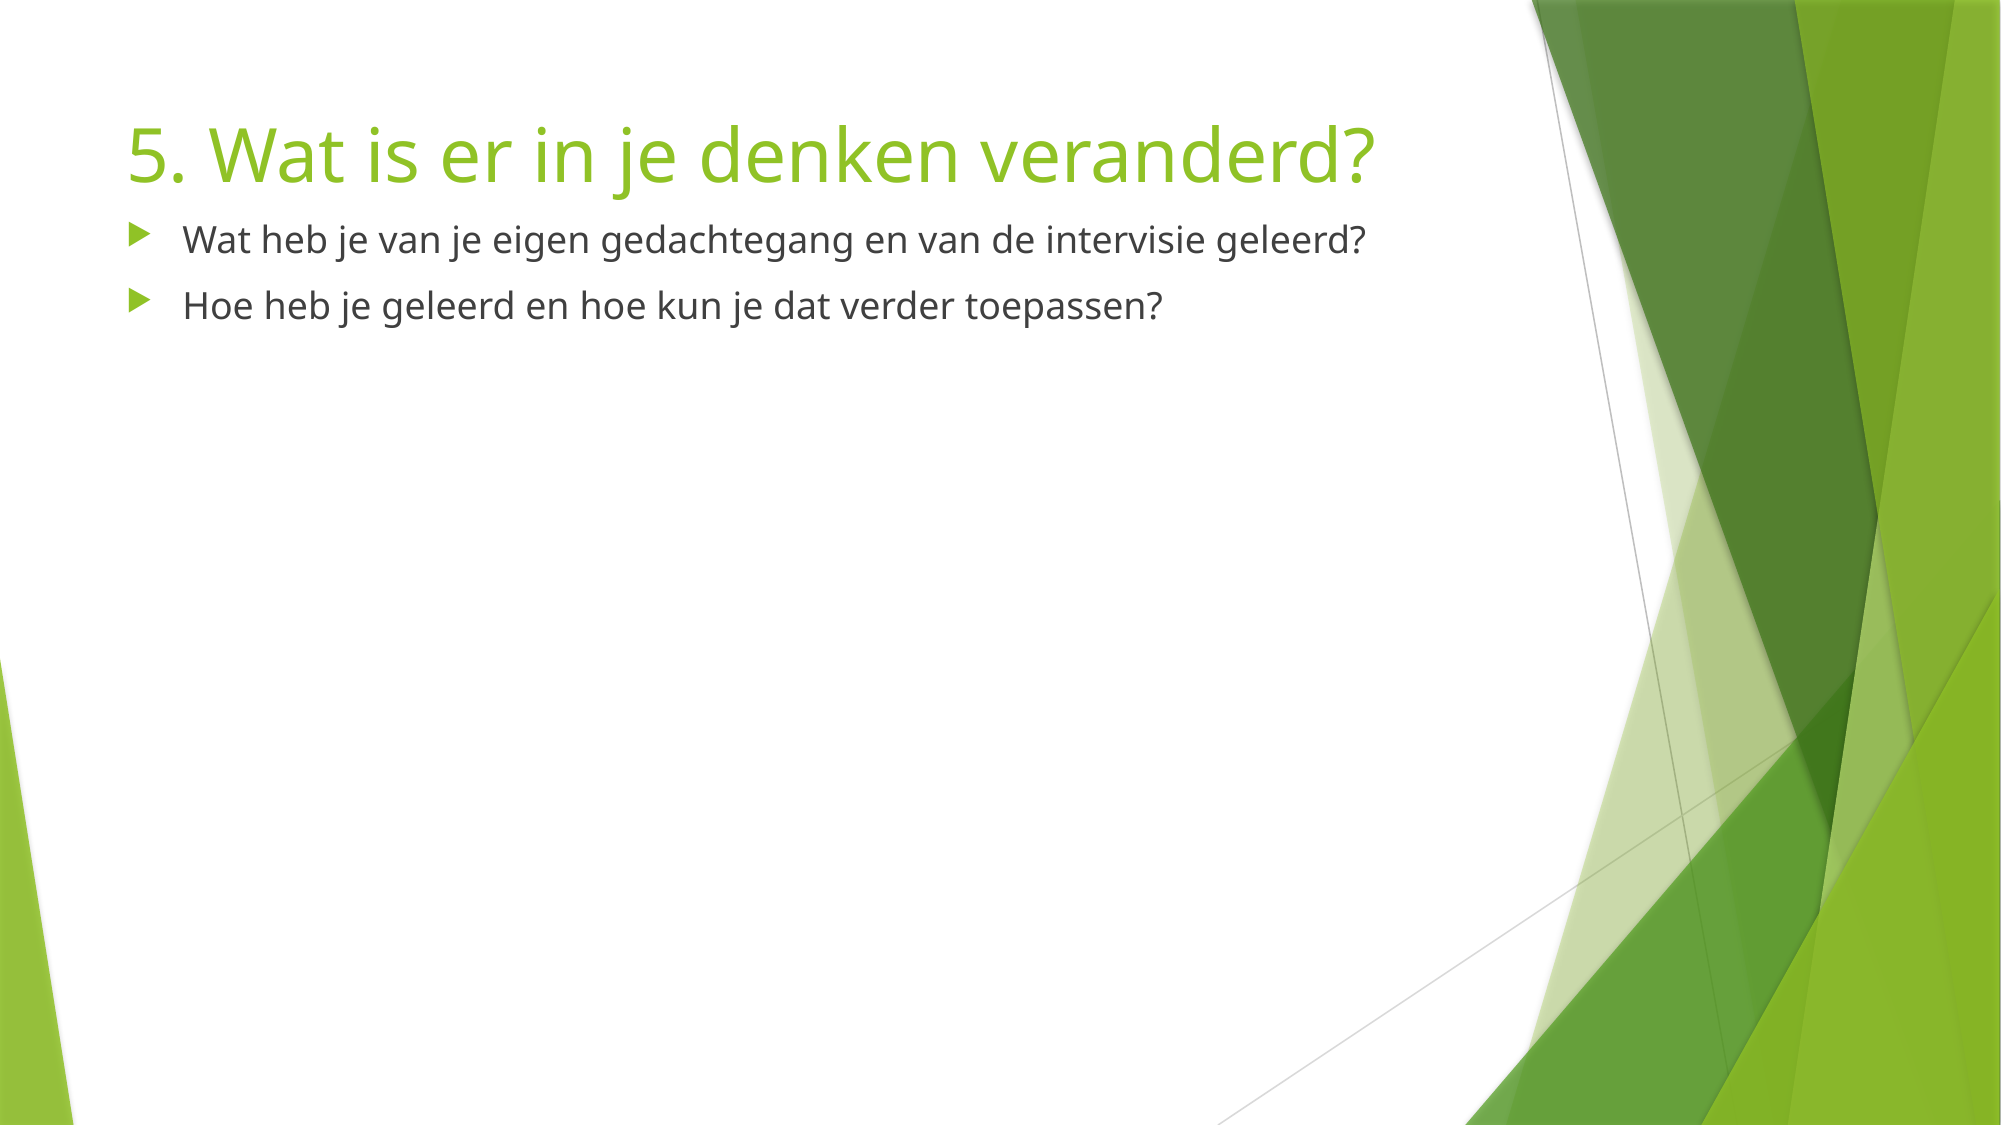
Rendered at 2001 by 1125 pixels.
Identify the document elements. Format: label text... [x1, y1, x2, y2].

title 5. Wat is er in je denken veranderd? [111, 99, 1633, 317]
list Wat heb je van je eigen gedachtegang en van de intervisie geleerd? Hoe heb je geleerd en hoe kun je dat verder toepassen? [111, 208, 1522, 845]
